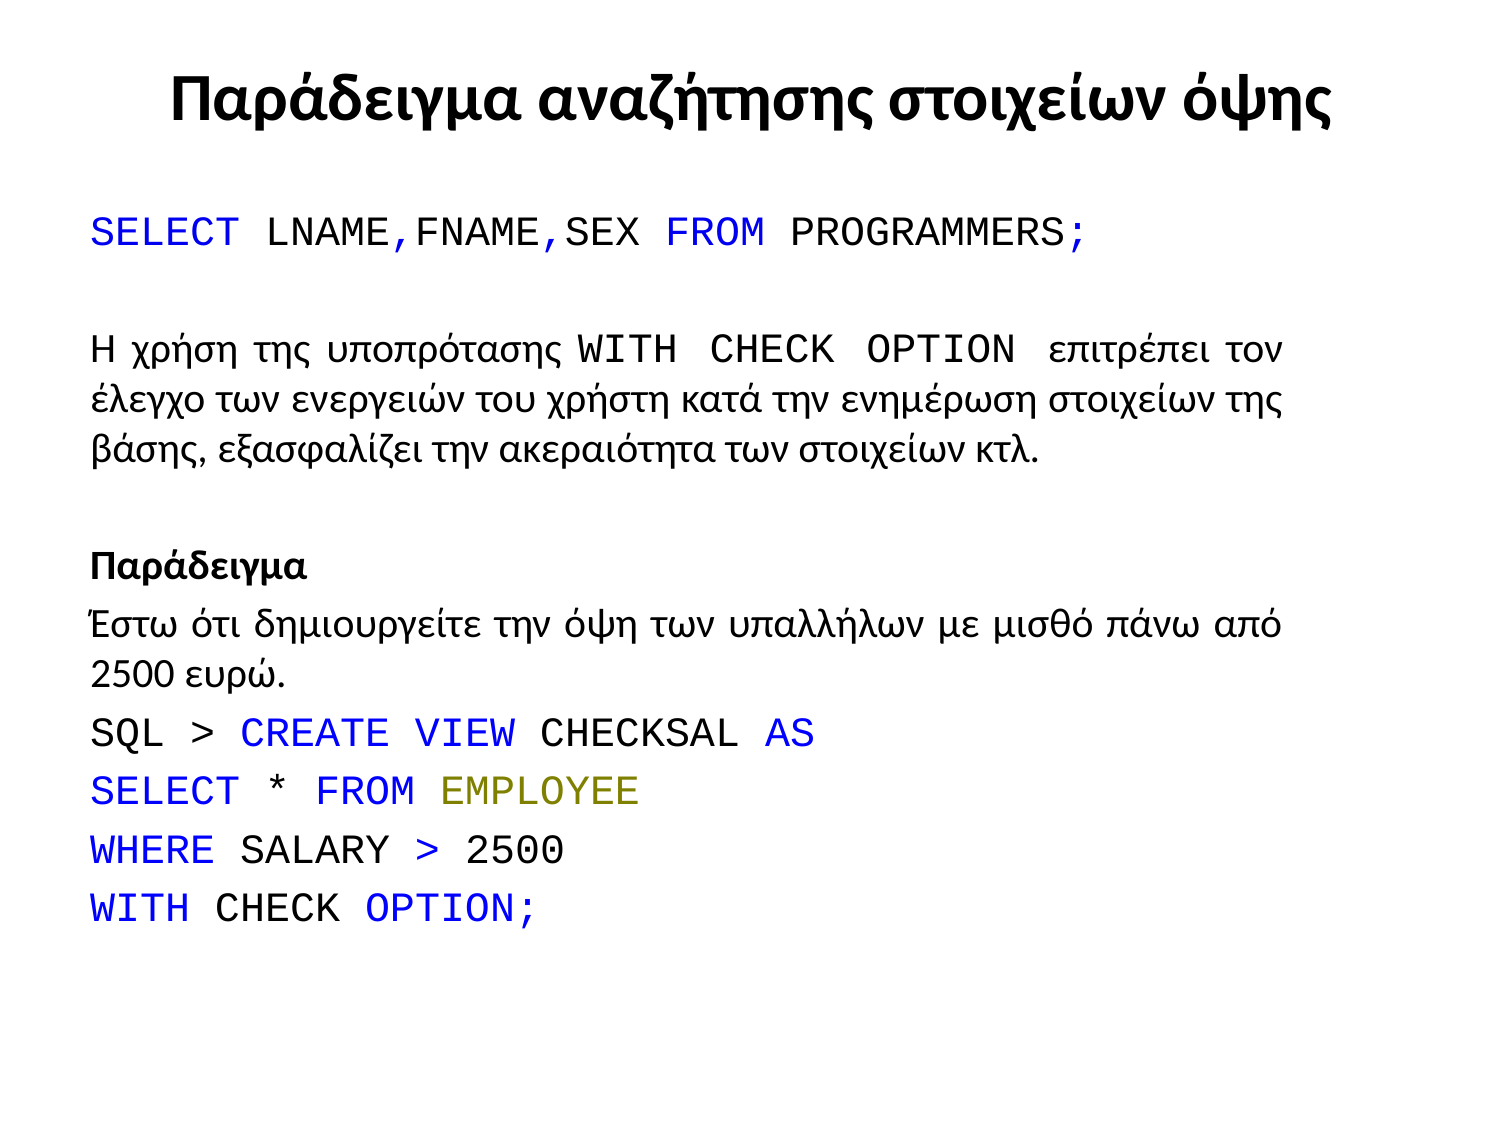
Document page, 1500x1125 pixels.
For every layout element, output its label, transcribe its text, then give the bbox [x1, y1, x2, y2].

title Παράδειγμα αναζήτησης στοιχείων όψης [76, 19, 1427, 169]
list SELECT LNAME,FNAME,SEX FROM PROGRAMMERS; Η χρήση της υποπρότασης WITH CHECK OPTION επιτρέπει τον έλεγχο των ενεργειών του χρήστη κατά την ενημέρωση στοιχείων της βάσης, εξασφαλίζει την ακεραιότητα των στοιχείων κτλ. Παράδειγμα Έστω ότι δημιουργείτε την όψη των υπαλλήλων με μισθό πάνω από 2500 ευρώ. SQL > CREATE VIEW CHECKSAL AS SELECT * FROM EMPLOYEE WHERE SALARY > 2500 WITH CHECK OPTION; [75, 196, 1425, 1024]
